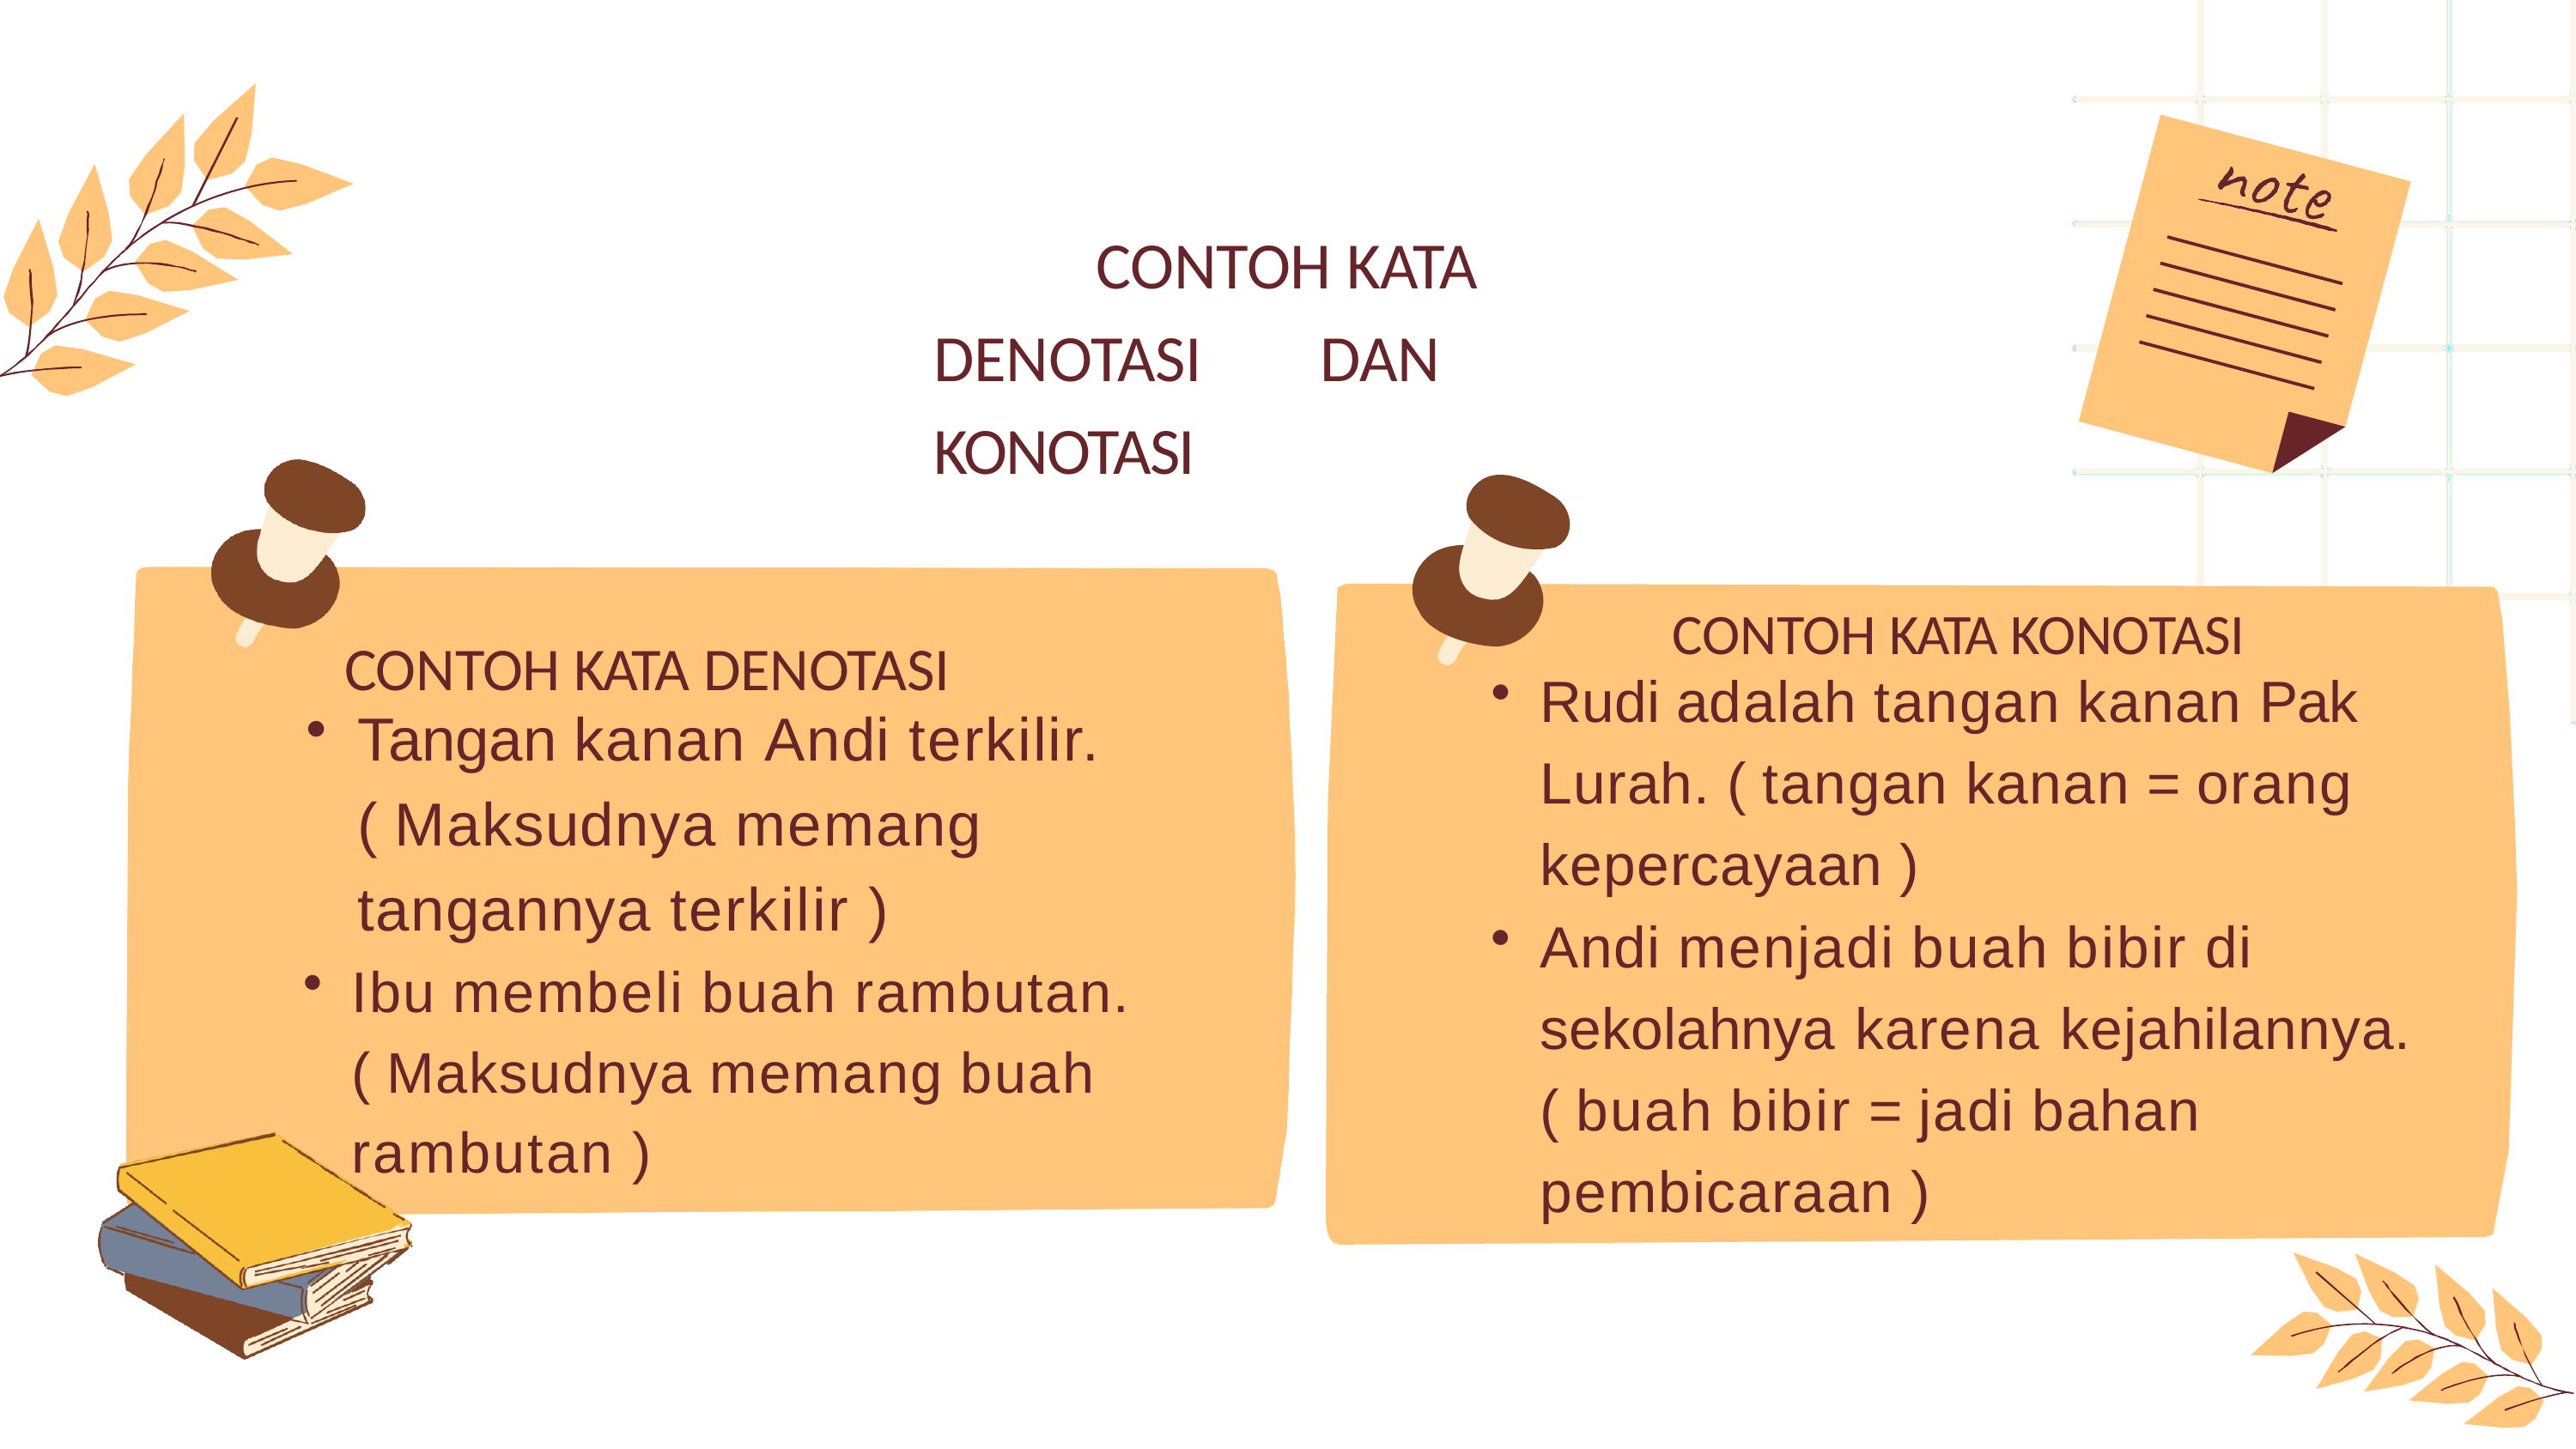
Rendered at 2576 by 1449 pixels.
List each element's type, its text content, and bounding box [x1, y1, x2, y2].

text_box CONTOH KATA KONOTASI Rudi adalah tangan kanan Pak Lurah. ( tangan kanan = orang kepercayaan ) Andi menjadi buah bibir di sekolahnya karena kejahilannya. ( buah bibir = jadi bahan pembicaraan ) [1489, 597, 2423, 1224]
title CONTOH KATA DENOTASI DAN KONOTASI [932, 207, 1659, 488]
text_box CONTOH KATA DENOTASI Tangan kanan Andi terkilir. ( Maksudnya memang tangannya terkilir ) Ibu membeli buah rambutan. ( Maksudnya memang buah rambutan ) [301, 631, 1139, 1185]
picture [98, 459, 1296, 1360]
picture [2072, 0, 2576, 724]
